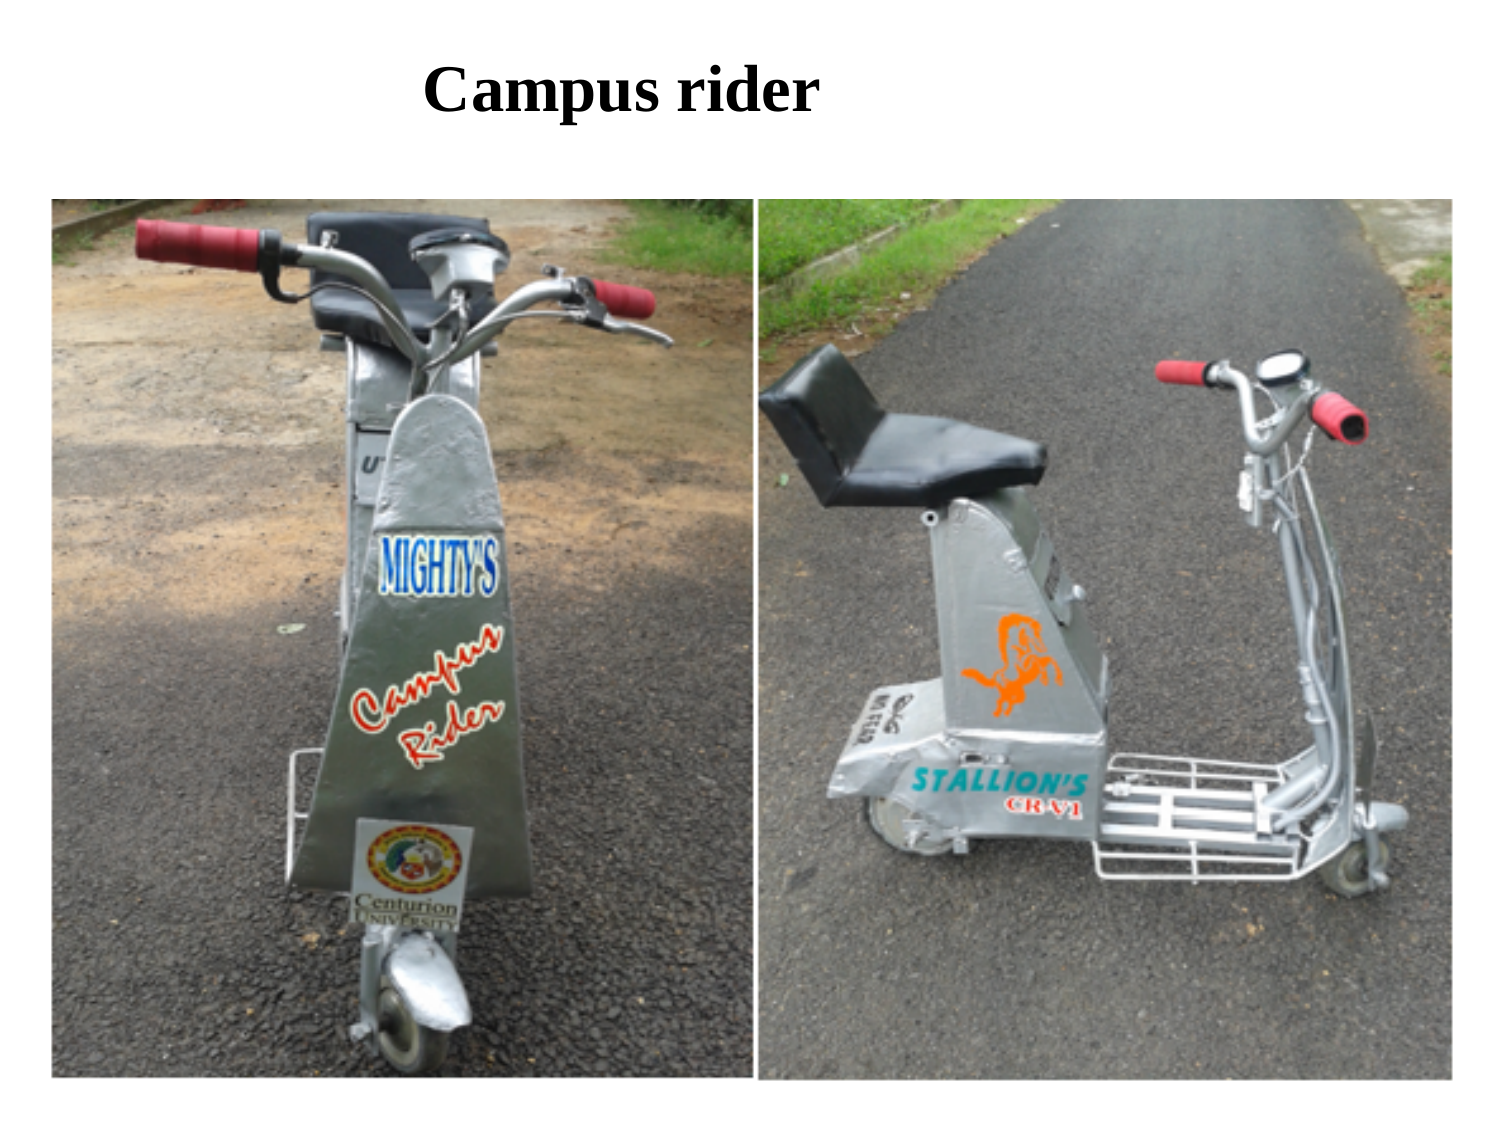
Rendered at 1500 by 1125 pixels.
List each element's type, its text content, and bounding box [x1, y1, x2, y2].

text_box Campus rider [408, 37, 1025, 133]
picture [49, 199, 1463, 1088]
